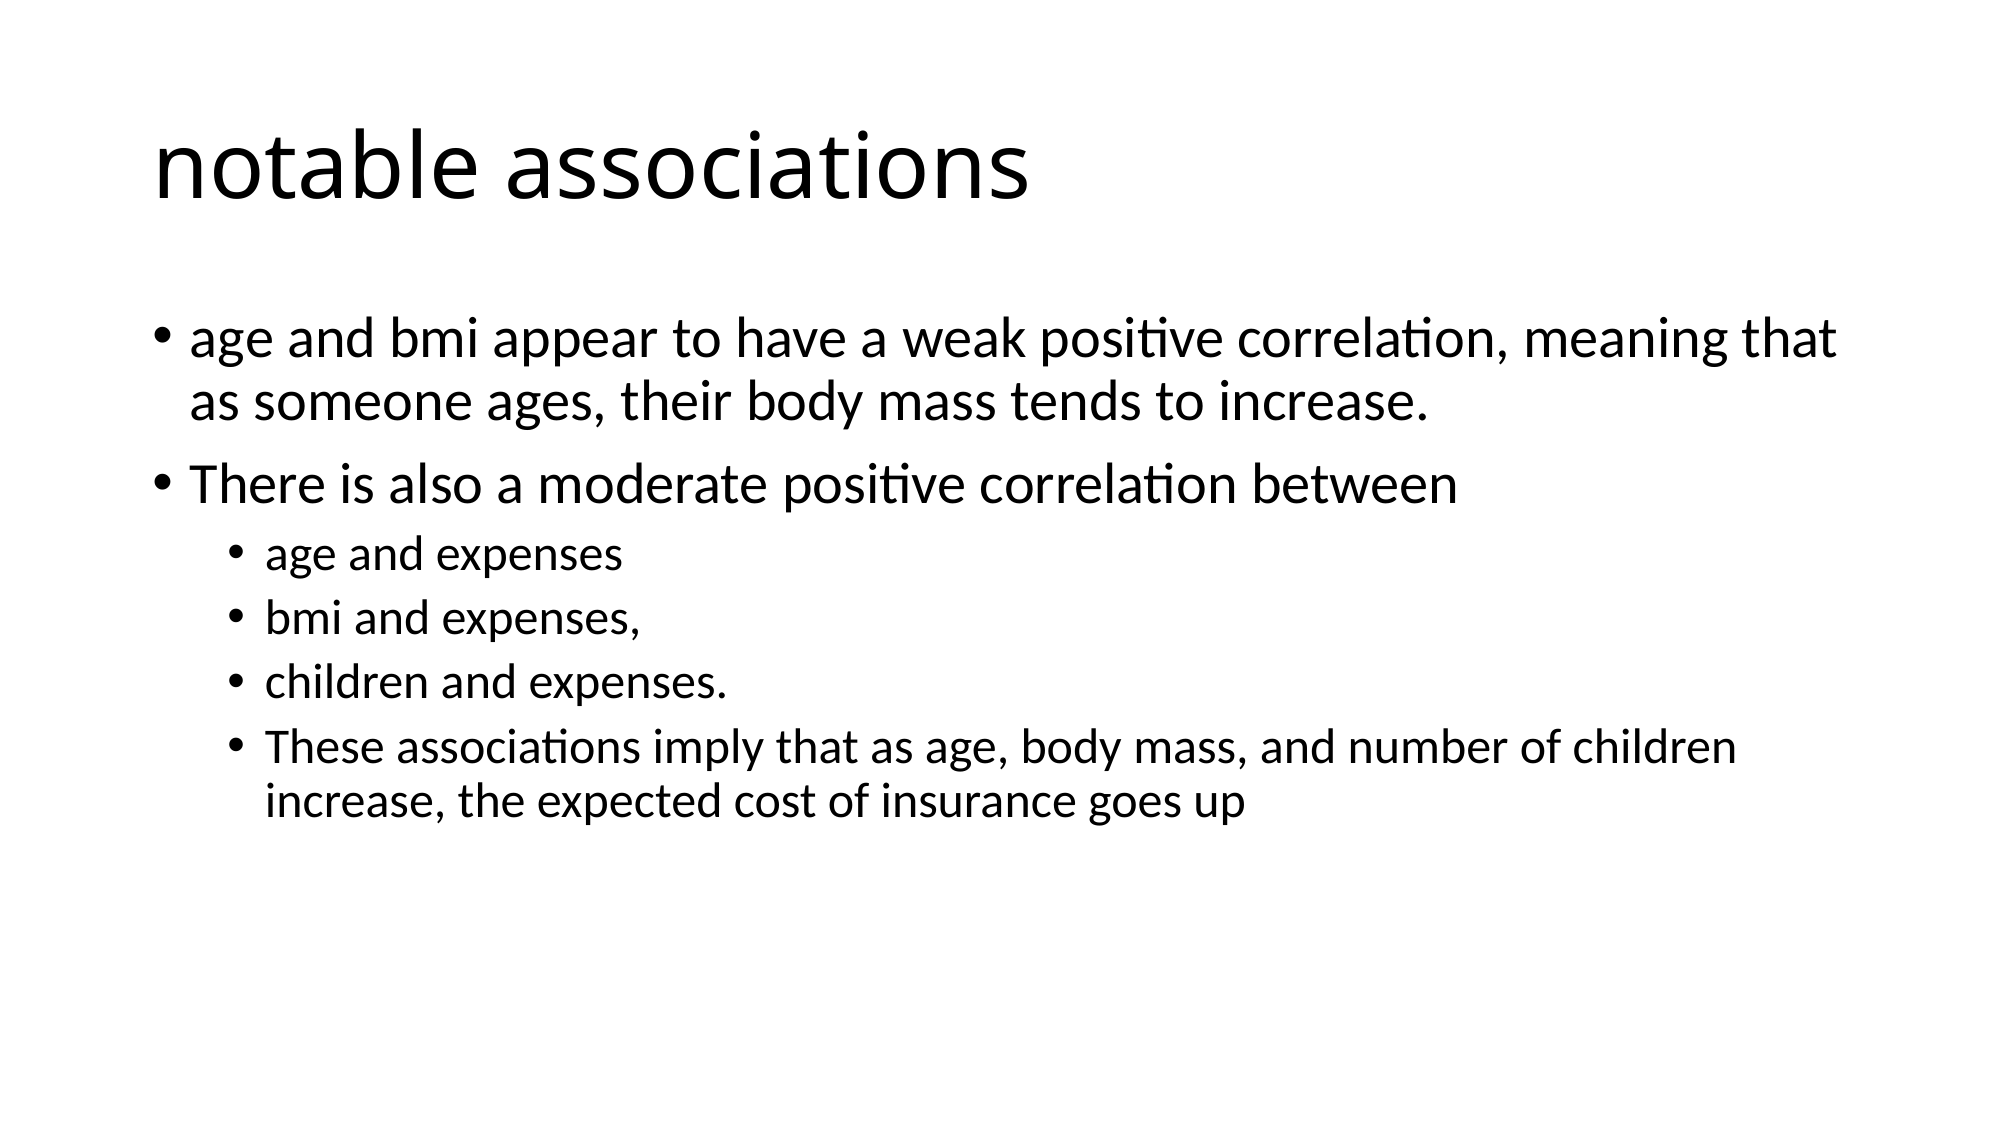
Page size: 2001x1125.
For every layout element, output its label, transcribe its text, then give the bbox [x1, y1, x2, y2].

title notable associations [137, 59, 1863, 278]
list age and bmi appear to have a weak positive correlation, meaning that as someone ages, their body mass tends to increase. There is also a moderate positive correlation between age and expenses bmi and expenses, children and expenses. These associations imply that as age, body mass, and number of children increase, the expected cost of insurance goes up [137, 299, 1863, 1014]
